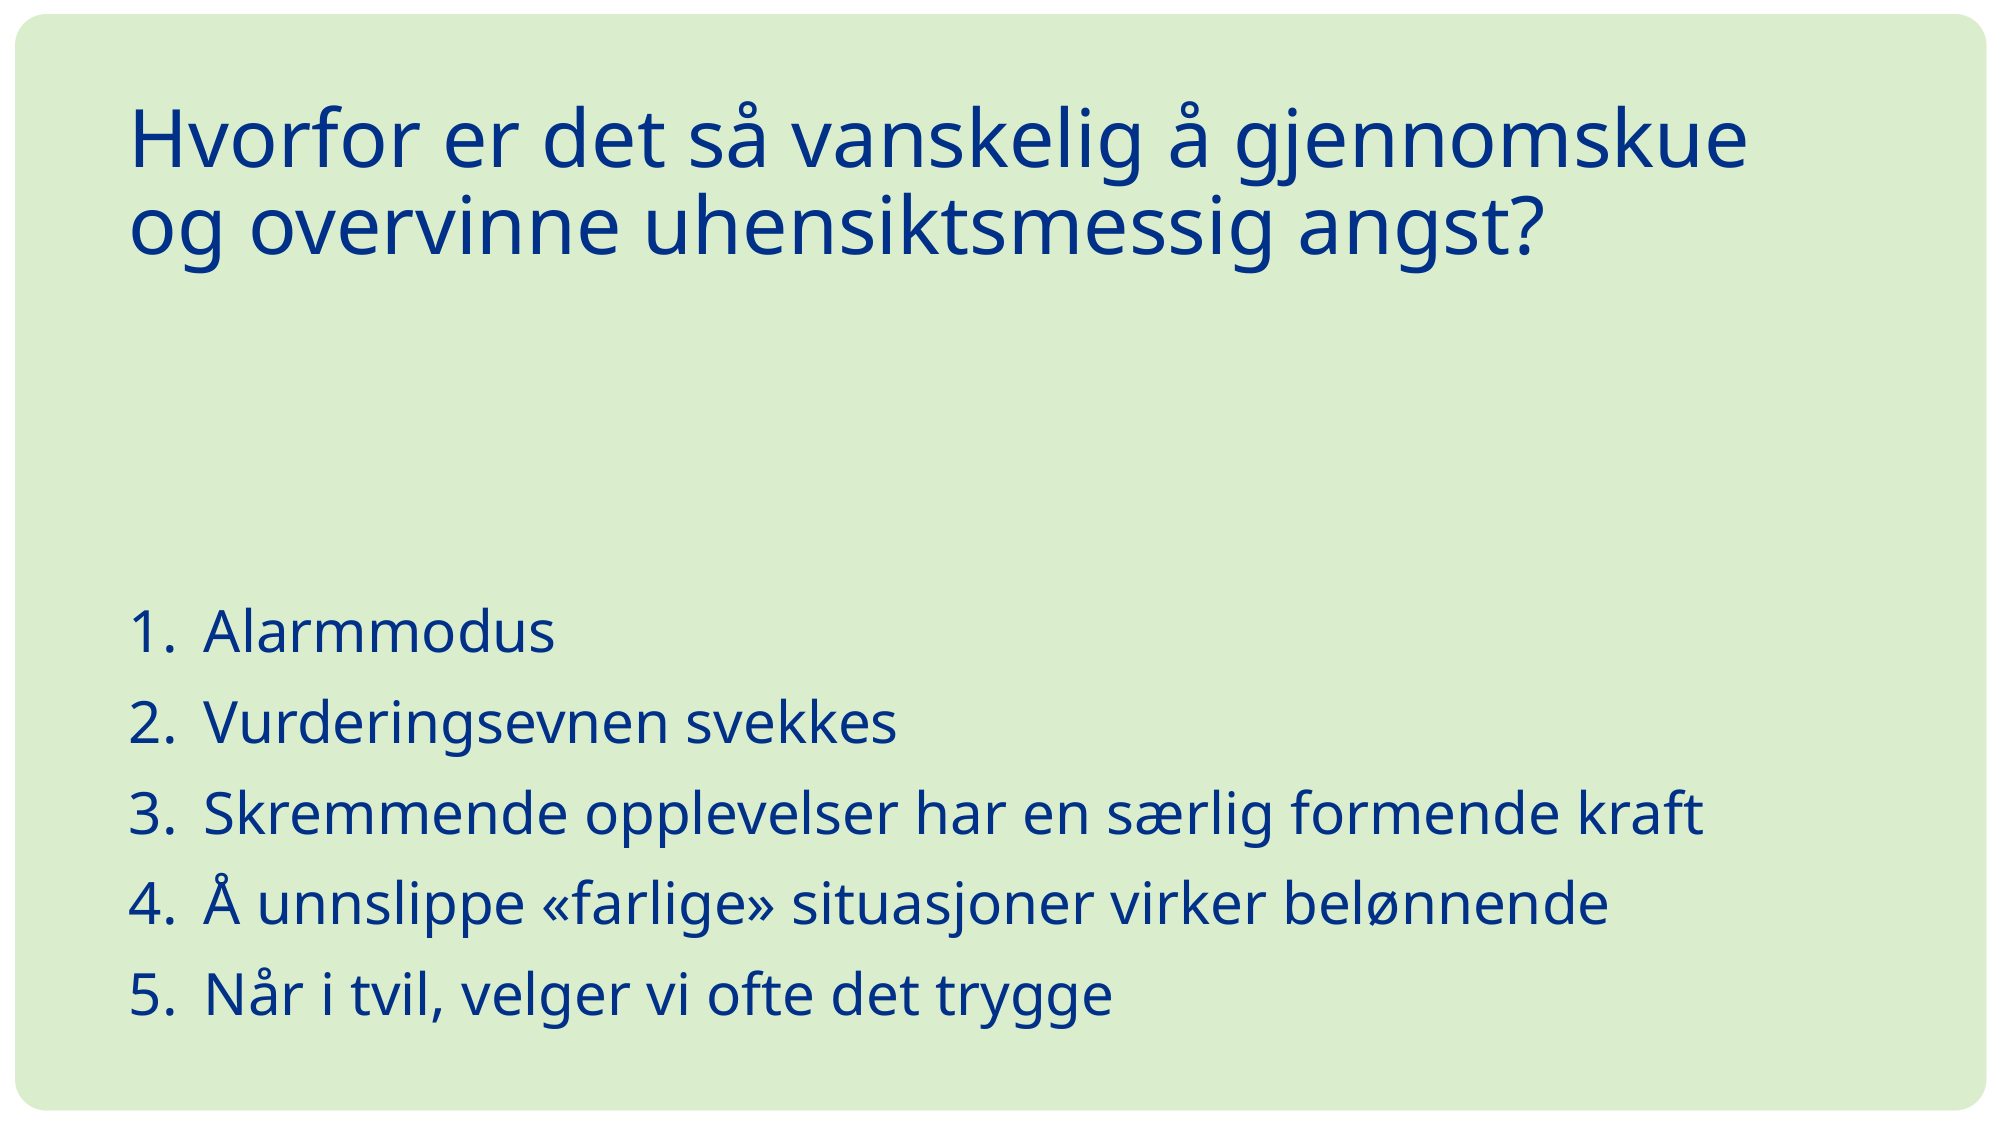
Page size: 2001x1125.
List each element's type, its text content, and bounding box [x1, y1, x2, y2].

title Hvorfor er det så vanskelig å gjennomskue og overvinne uhensiktsmessig angst? [114, 90, 1839, 239]
list Alarmmodus Vurderingsevnen svekkes Skremmende opplevelser har en særlig formende kraft Å unnslippe «farlige» situasjoner virker belønnende Når i tvil, velger vi ofte det trygge [114, 239, 1886, 1035]
picture [0, 0, 2001, 1125]
